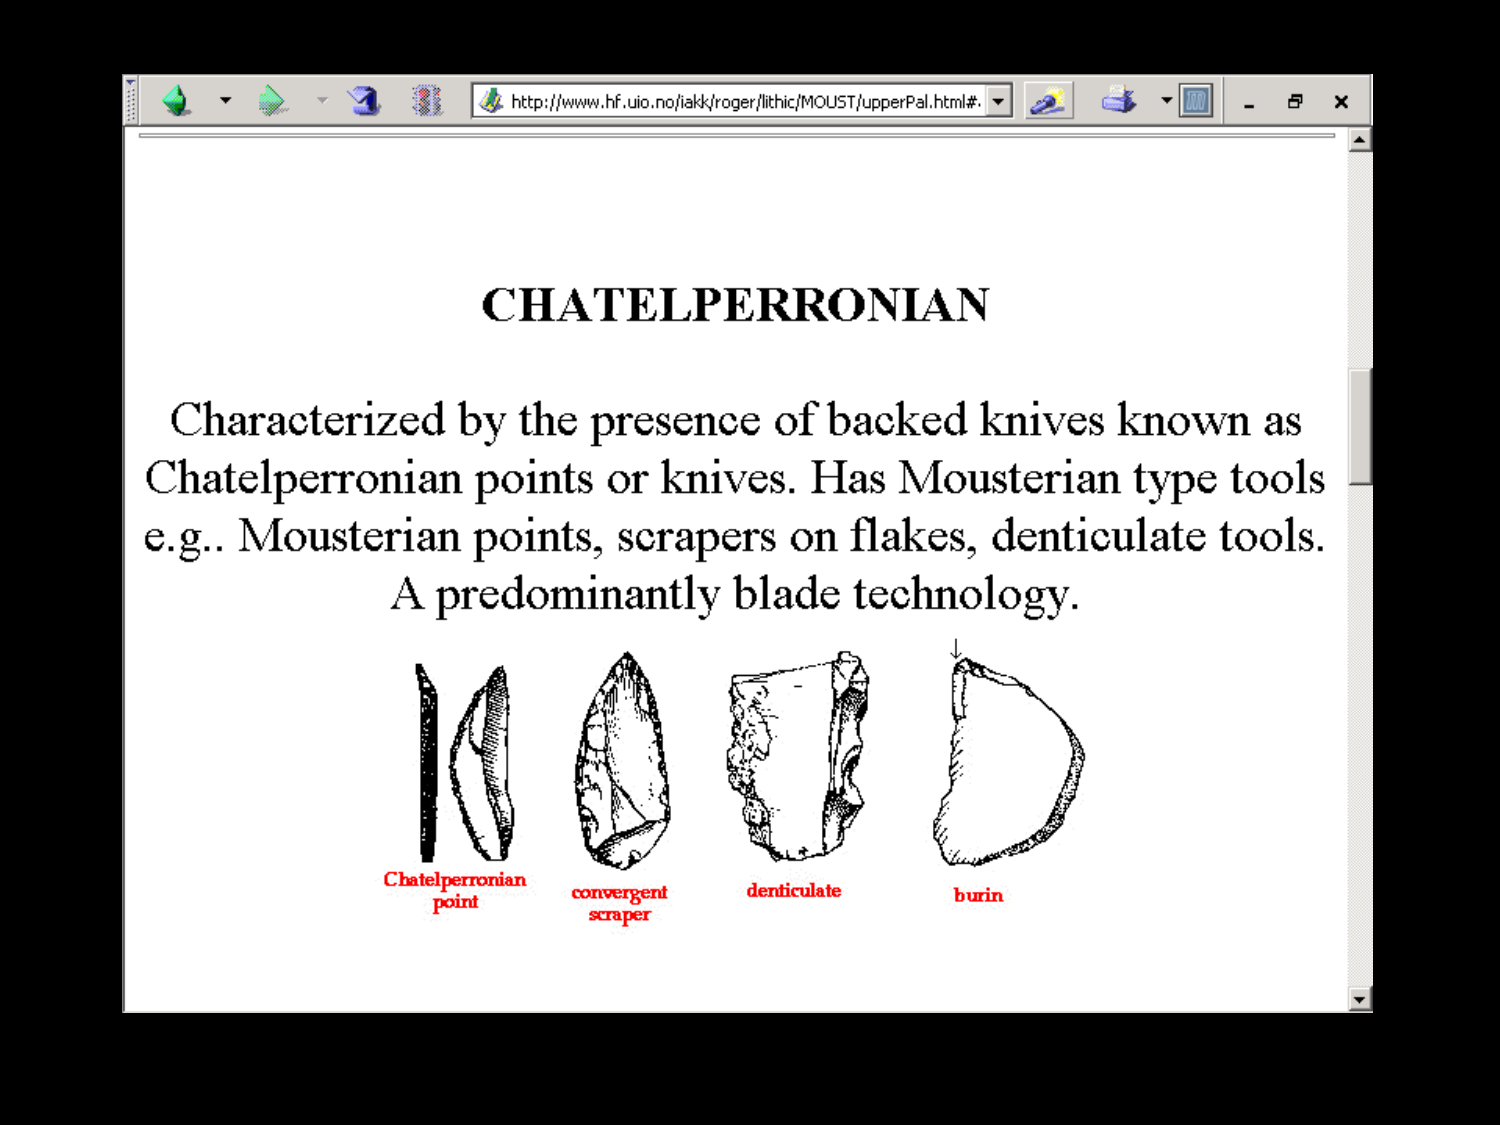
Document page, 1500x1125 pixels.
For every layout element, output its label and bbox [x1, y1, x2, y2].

picture [122, 74, 1373, 1013]
